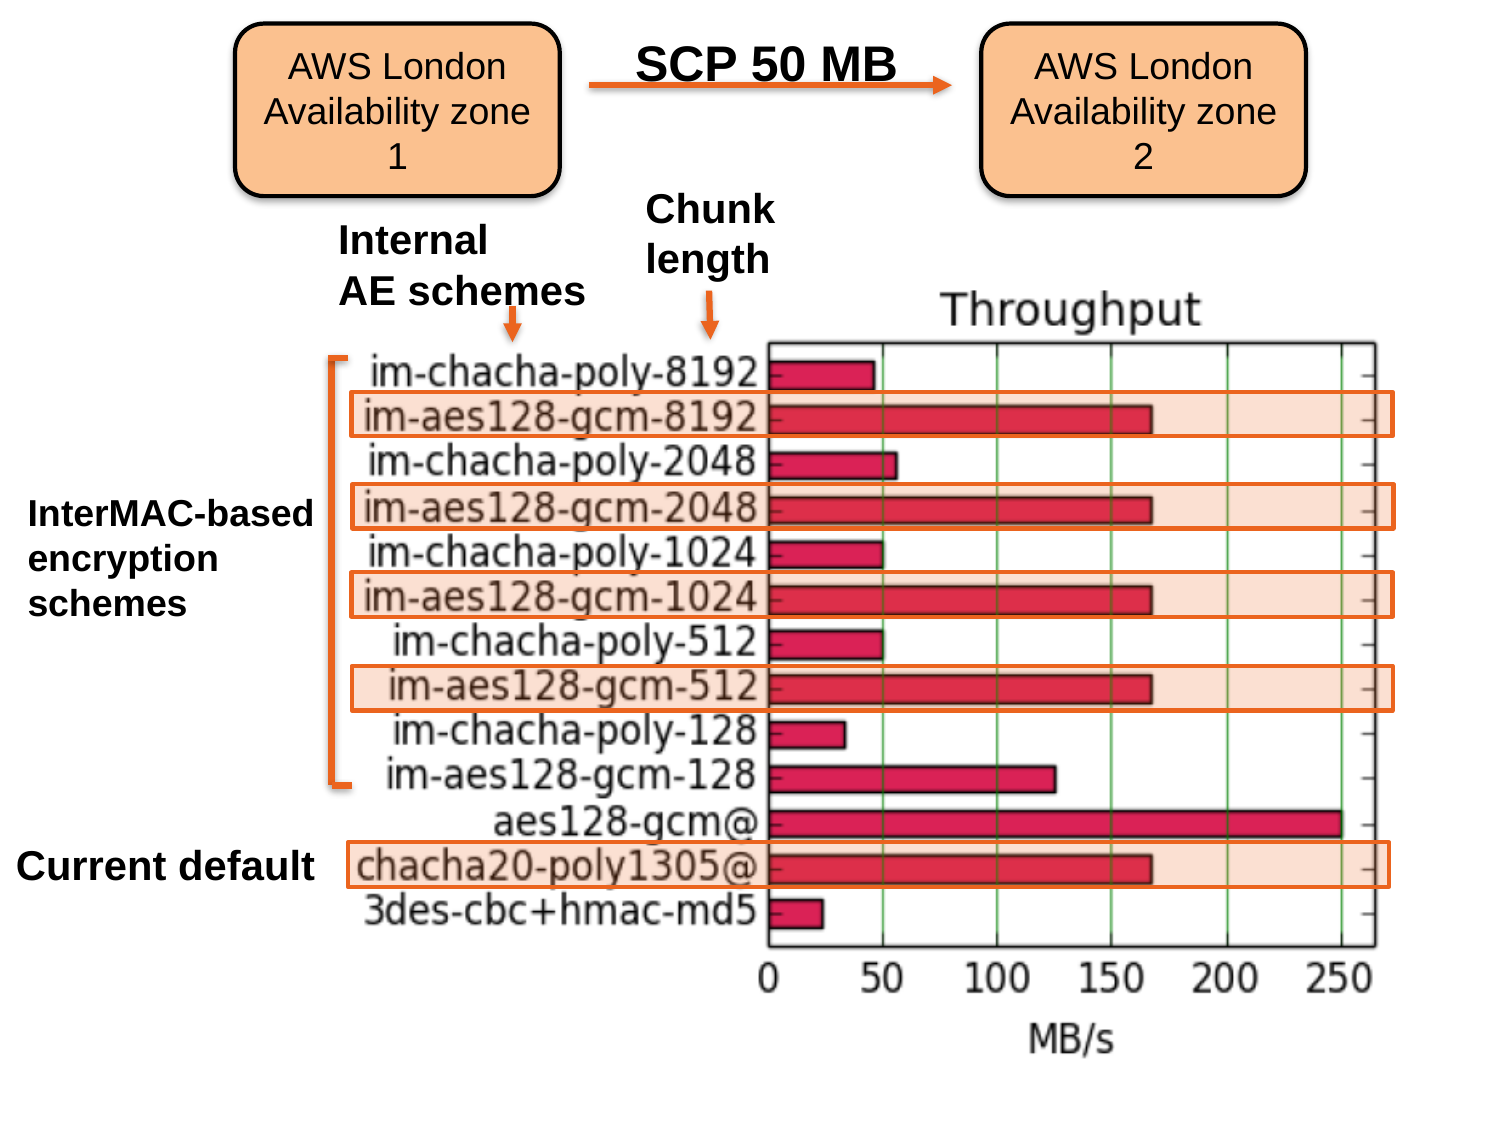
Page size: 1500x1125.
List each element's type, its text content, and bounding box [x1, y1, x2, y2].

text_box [234, 23, 1307, 197]
text_box Chunk length [630, 205, 791, 282]
picture [347, 283, 1390, 1072]
text_box Current default [1, 831, 331, 897]
text_box InterMAC-based encryption schemes [12, 481, 323, 632]
text_box Internal AE schemes [323, 205, 602, 321]
